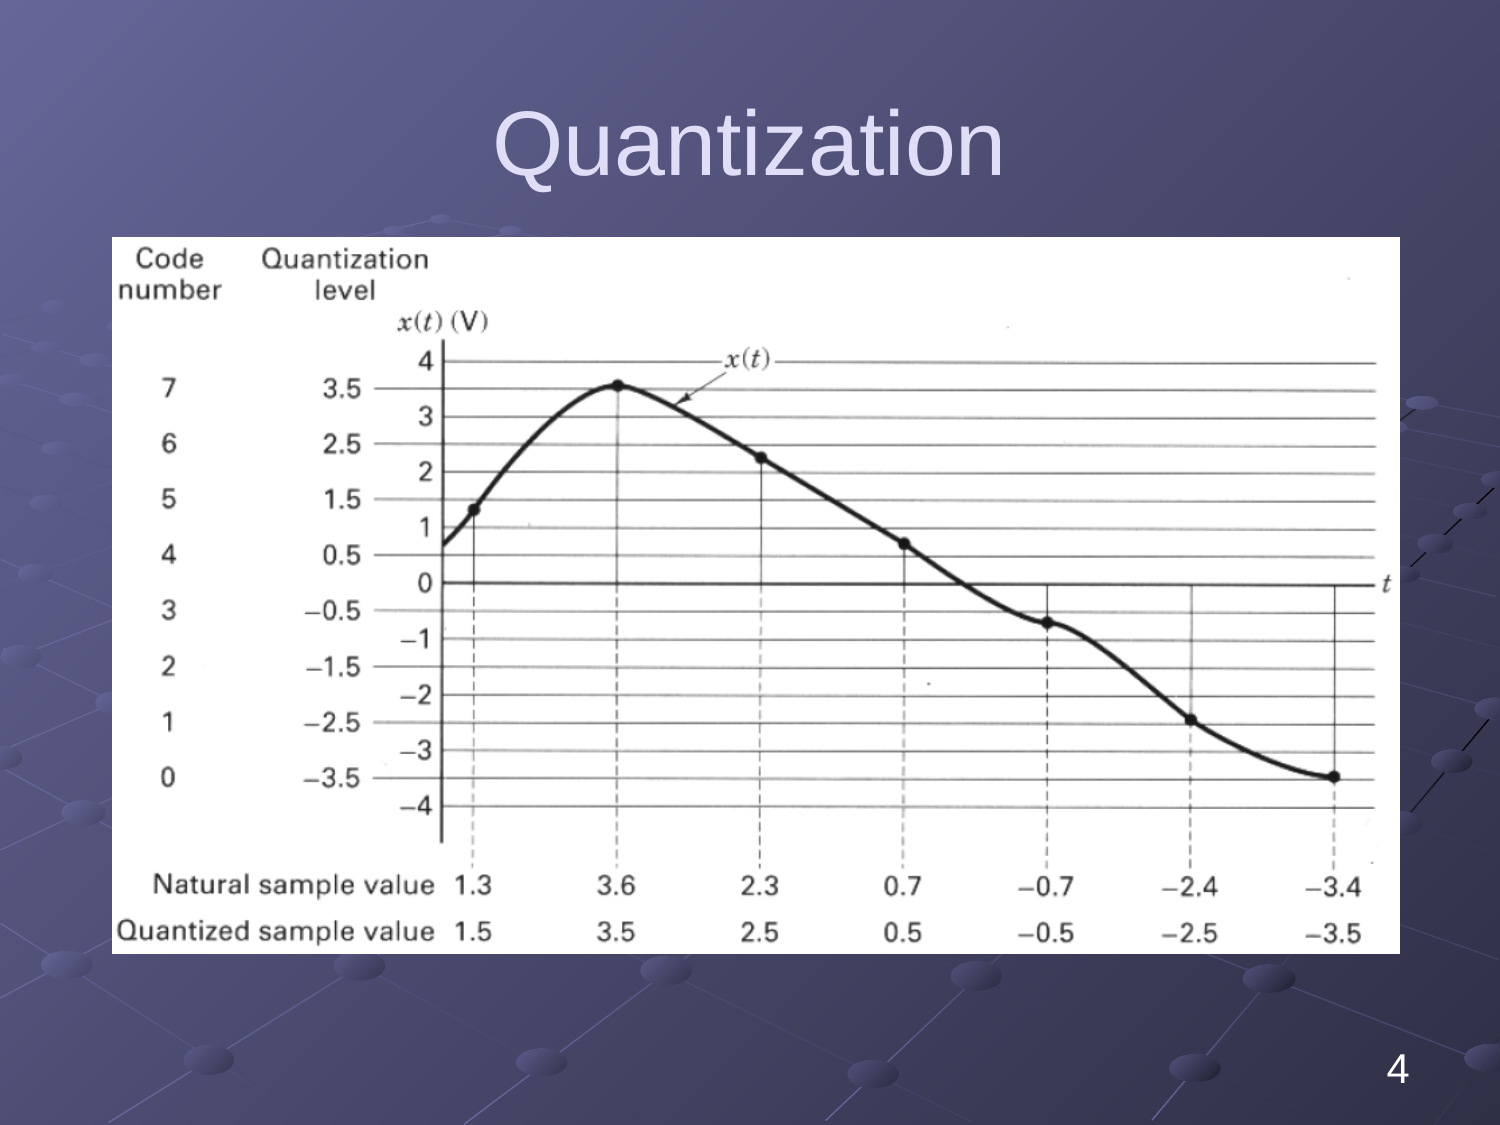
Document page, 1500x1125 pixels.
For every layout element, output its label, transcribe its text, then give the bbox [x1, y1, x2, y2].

title Quantization [75, 45, 1425, 233]
picture [112, 237, 1400, 955]
slide_number 4 [1074, 1024, 1425, 1100]
